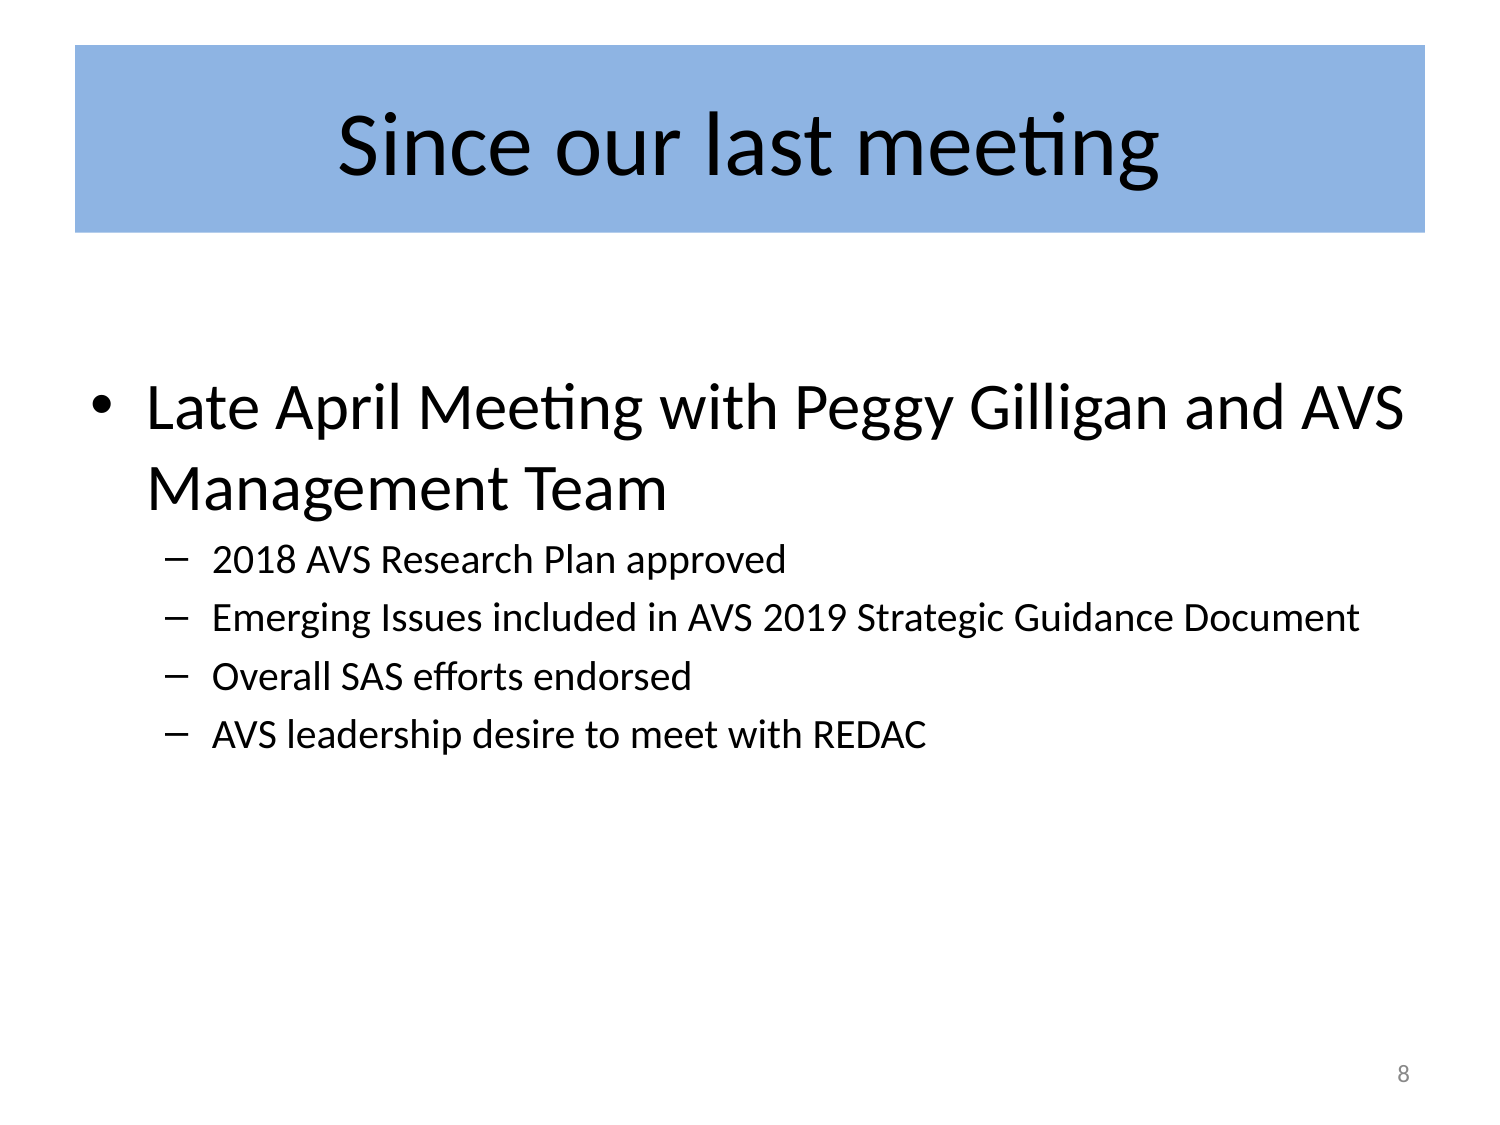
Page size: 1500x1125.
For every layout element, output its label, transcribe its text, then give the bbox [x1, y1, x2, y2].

slide_number 8 [1074, 1042, 1425, 1103]
title Since our last meeting [75, 45, 1425, 233]
list Late April Meeting with Peggy Gilligan and AVS Management Team 2018 AVS Research Plan approved Emerging Issues included in AVS 2019 Strategic Guidance Document Overall SAS efforts endorsed AVS leadership desire to meet with REDAC [75, 262, 1425, 1005]
